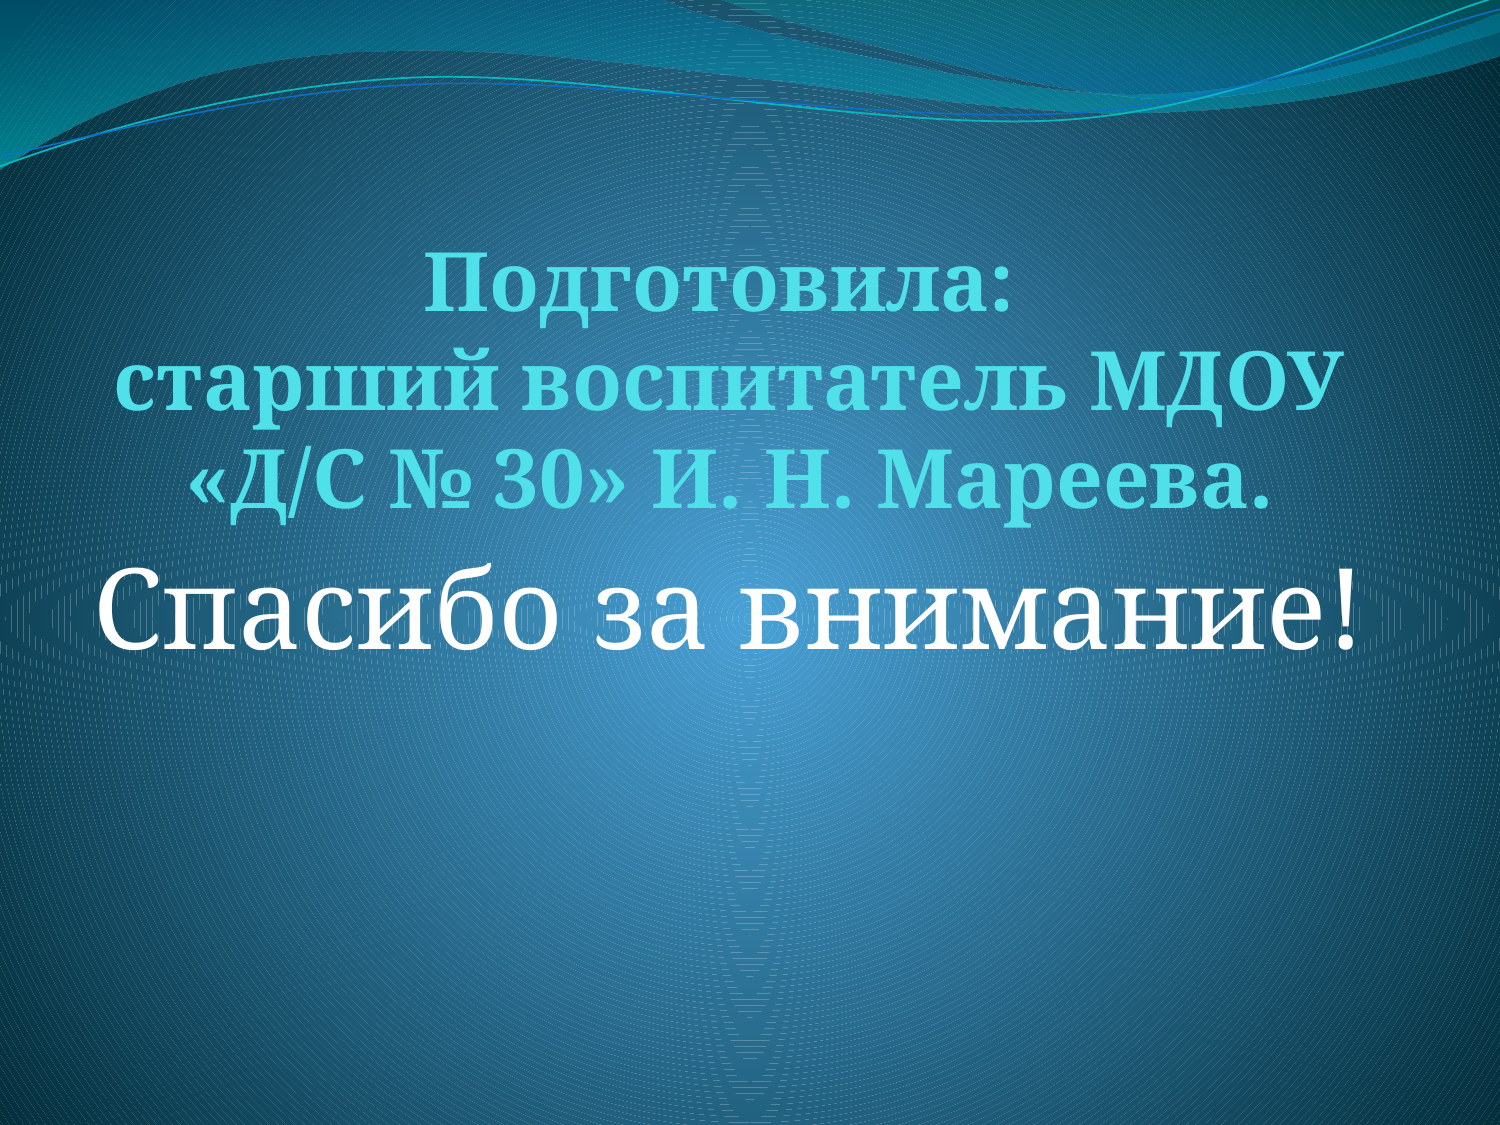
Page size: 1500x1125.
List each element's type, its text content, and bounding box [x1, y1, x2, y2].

subtitle Спасибо за внимание! [87, 529, 1376, 818]
title Подготовила: старший воспитатель МДОУ «Д/С № 30» И. Н. Мареева. [87, 224, 1376, 525]
